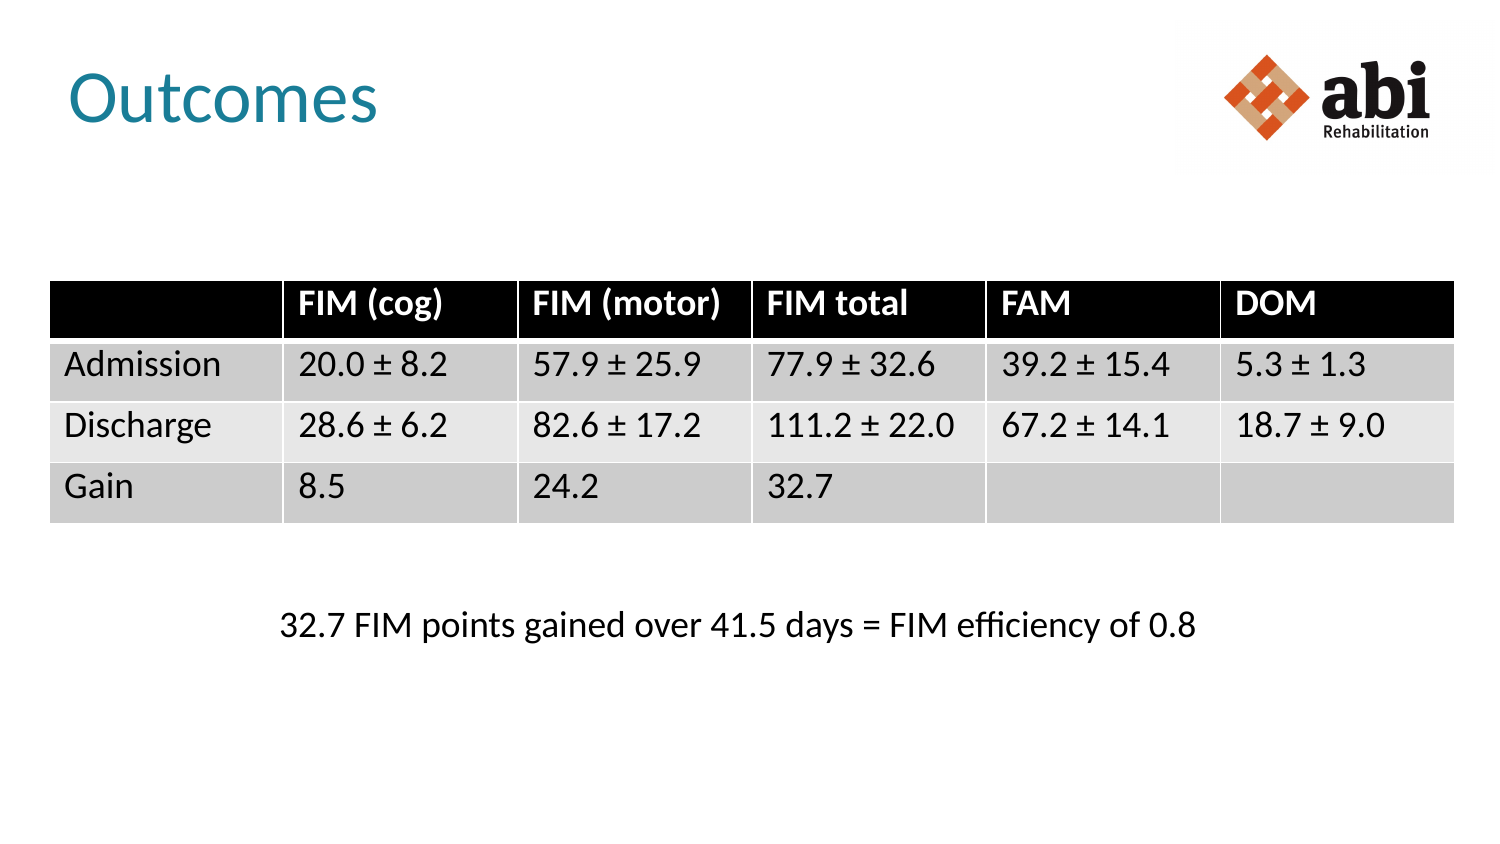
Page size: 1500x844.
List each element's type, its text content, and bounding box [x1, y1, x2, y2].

table_cell [987, 463, 1220, 523]
table_cell 5.3 ± 1.3 [1221, 344, 1454, 401]
table_header FIM (cog) [284, 281, 517, 338]
table_cell 67.2 ± 14.1 [987, 403, 1220, 462]
title Outcomes [53, 35, 1164, 151]
table_header FAM [987, 281, 1220, 338]
table_cell Discharge [50, 403, 282, 462]
table_cell Admission [50, 344, 282, 401]
table_cell 8.5 [284, 463, 517, 523]
table_cell 24.2 [519, 463, 751, 523]
table_header [50, 281, 282, 338]
table_cell 18.7 ± 9.0 [1221, 403, 1454, 462]
table_cell 32.7 [753, 463, 985, 523]
table_cell 57.9 ± 25.9 [519, 344, 751, 401]
table_header DOM [1221, 281, 1454, 338]
table_cell Gain [50, 463, 282, 523]
text_box 32.7 FIM points gained over 41.5 days = FIM efficiency of 0.8 [112, 592, 1365, 653]
table_header FIM (motor) [519, 281, 751, 338]
table_cell 39.2 ± 15.4 [987, 344, 1220, 401]
table_cell 77.9 ± 32.6 [753, 344, 985, 401]
table_cell [1221, 463, 1454, 523]
table_cell 82.6 ± 17.2 [519, 403, 751, 462]
picture [1175, 20, 1495, 175]
table_header FIM total [753, 281, 985, 338]
table_cell 20.0 ± 8.2 [284, 344, 517, 401]
table_cell 28.6 ± 6.2 [284, 403, 517, 462]
table_cell 111.2 ± 22.0 [753, 403, 985, 462]
